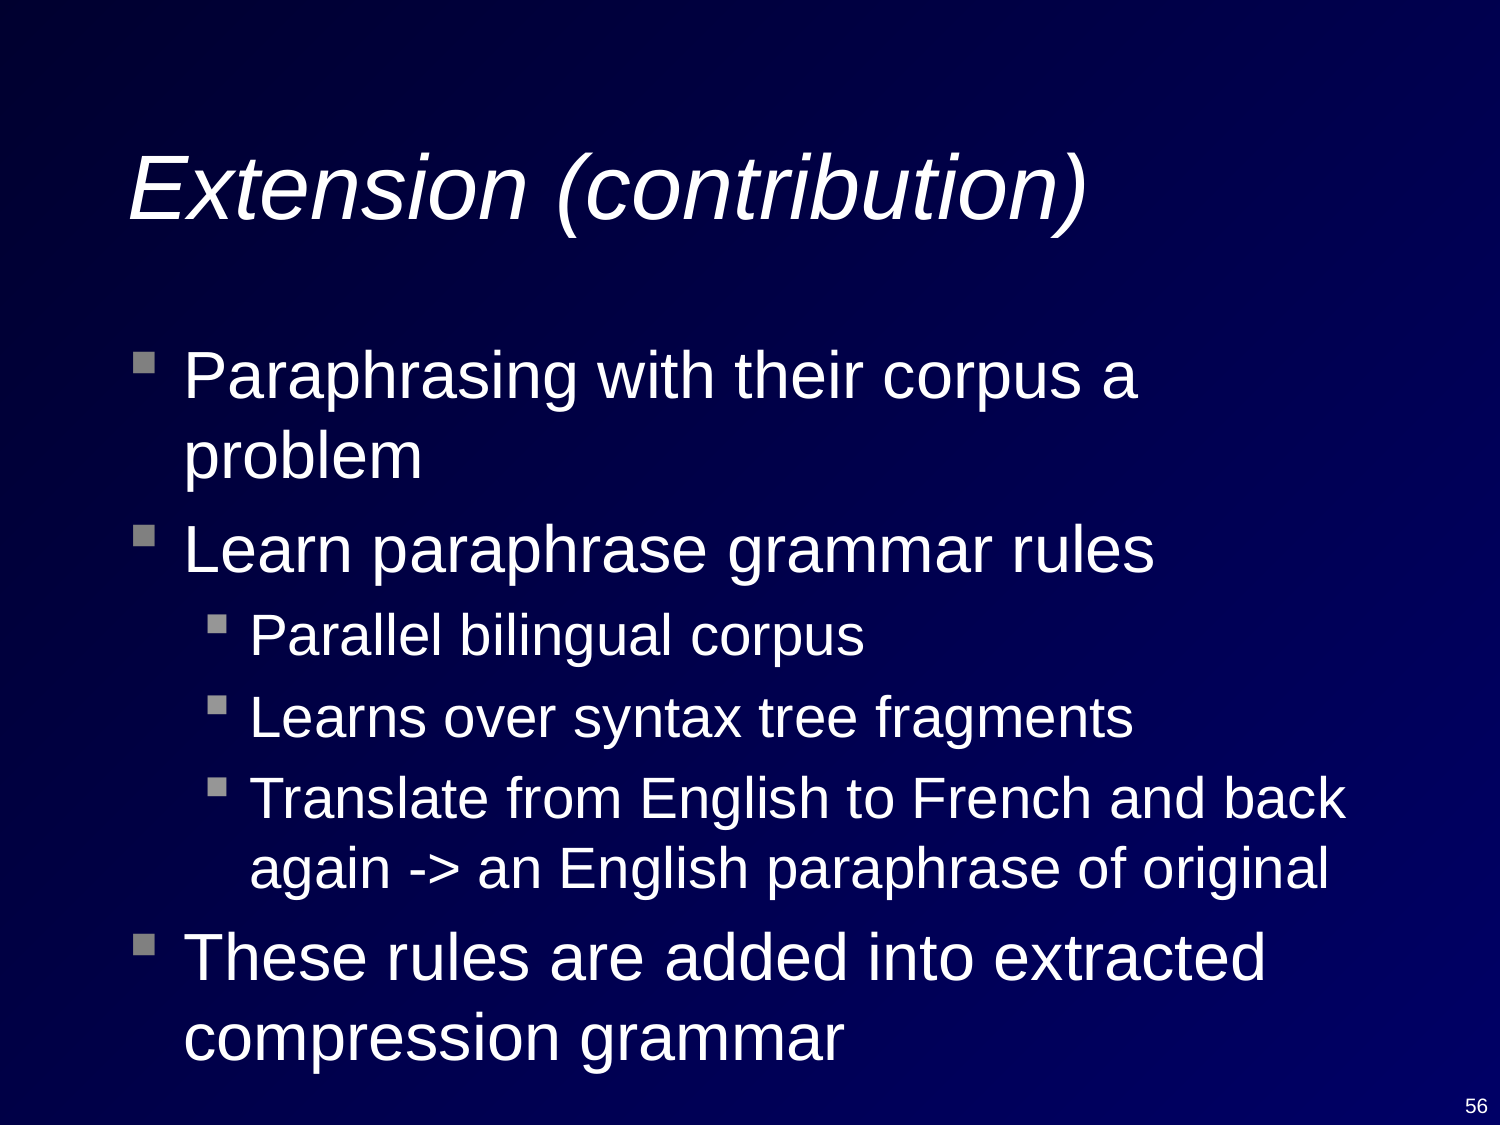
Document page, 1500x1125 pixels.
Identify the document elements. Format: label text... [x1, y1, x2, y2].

list Paraphrasing with their corpus a problem Learn paraphrase grammar rules Parallel bilingual corpus Learns over syntax tree fragments Translate from English to French and back again -> an English paraphrase of original These rules are added into extracted compression grammar [111, 324, 1388, 1001]
title Extension (contribution) [111, 77, 1388, 288]
